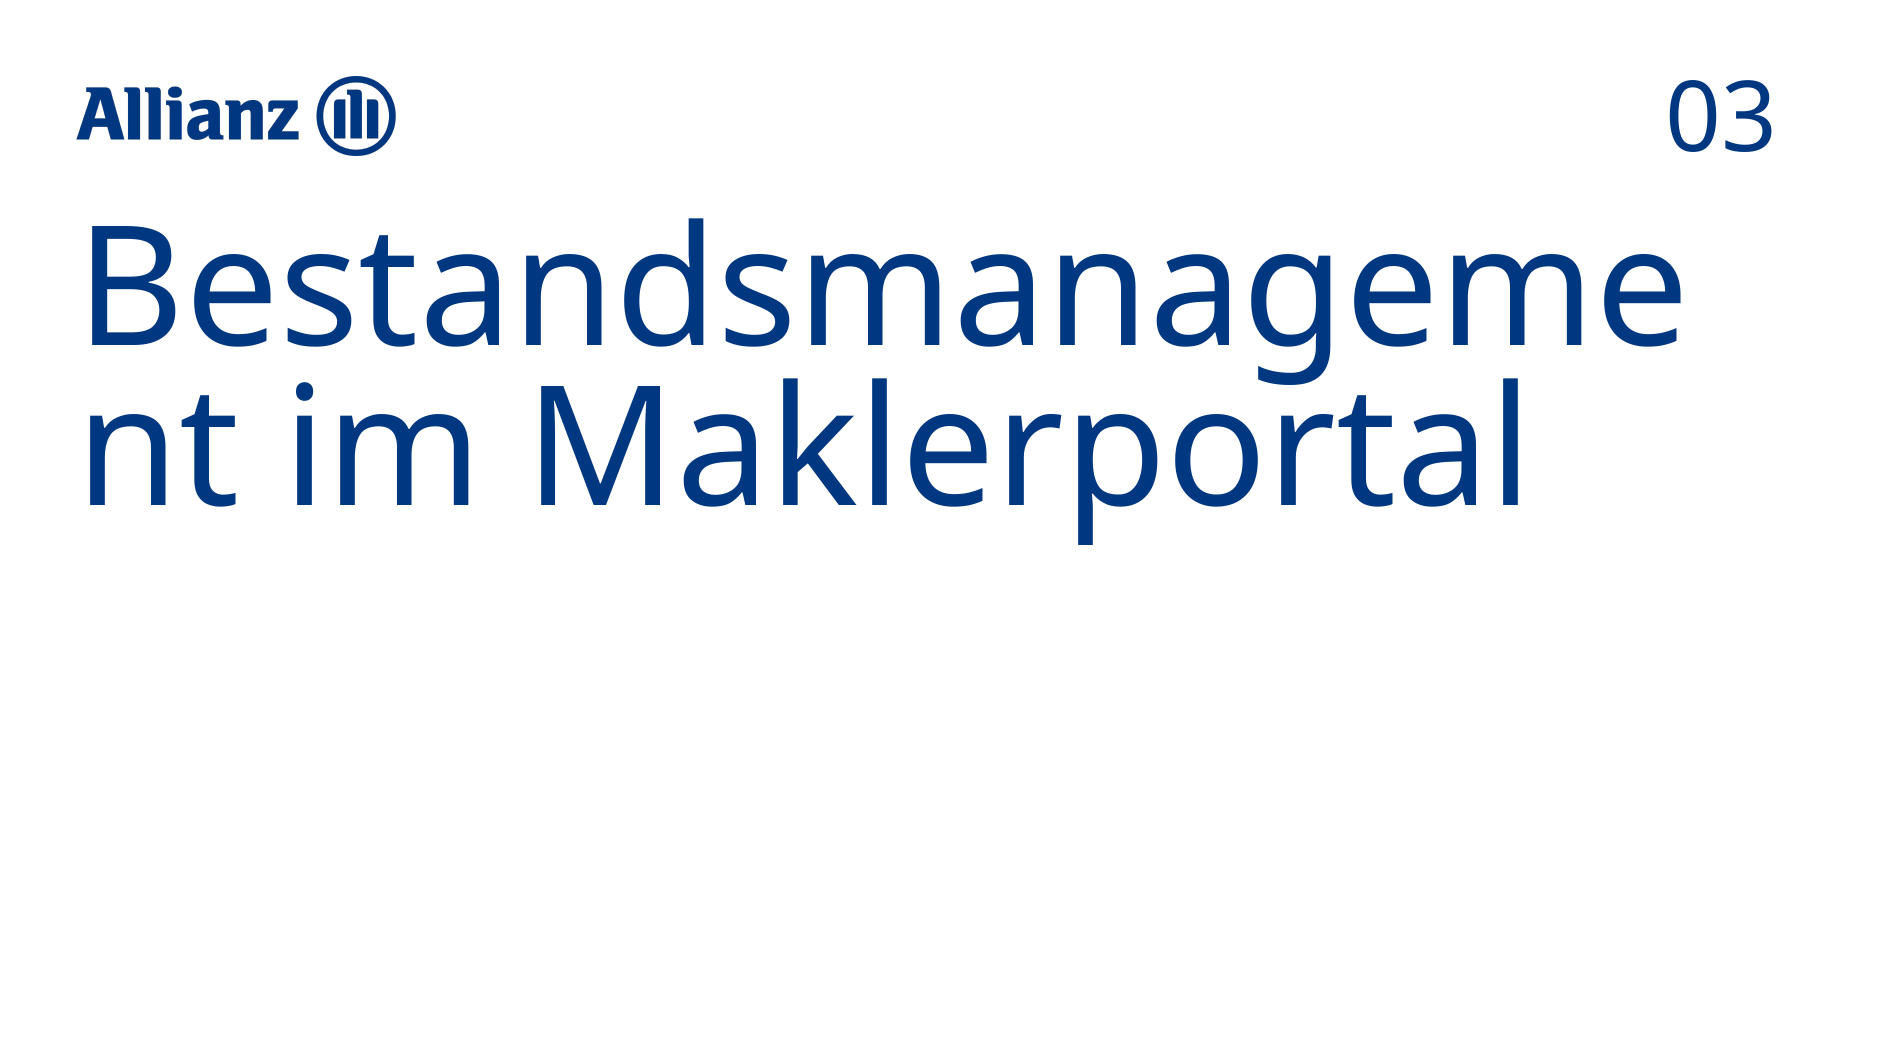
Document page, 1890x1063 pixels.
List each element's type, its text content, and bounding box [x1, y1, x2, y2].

list 03 [1523, 76, 1778, 278]
picture [76, 76, 396, 156]
title Bestandsmanagement im Maklerportal [76, 277, 1778, 538]
